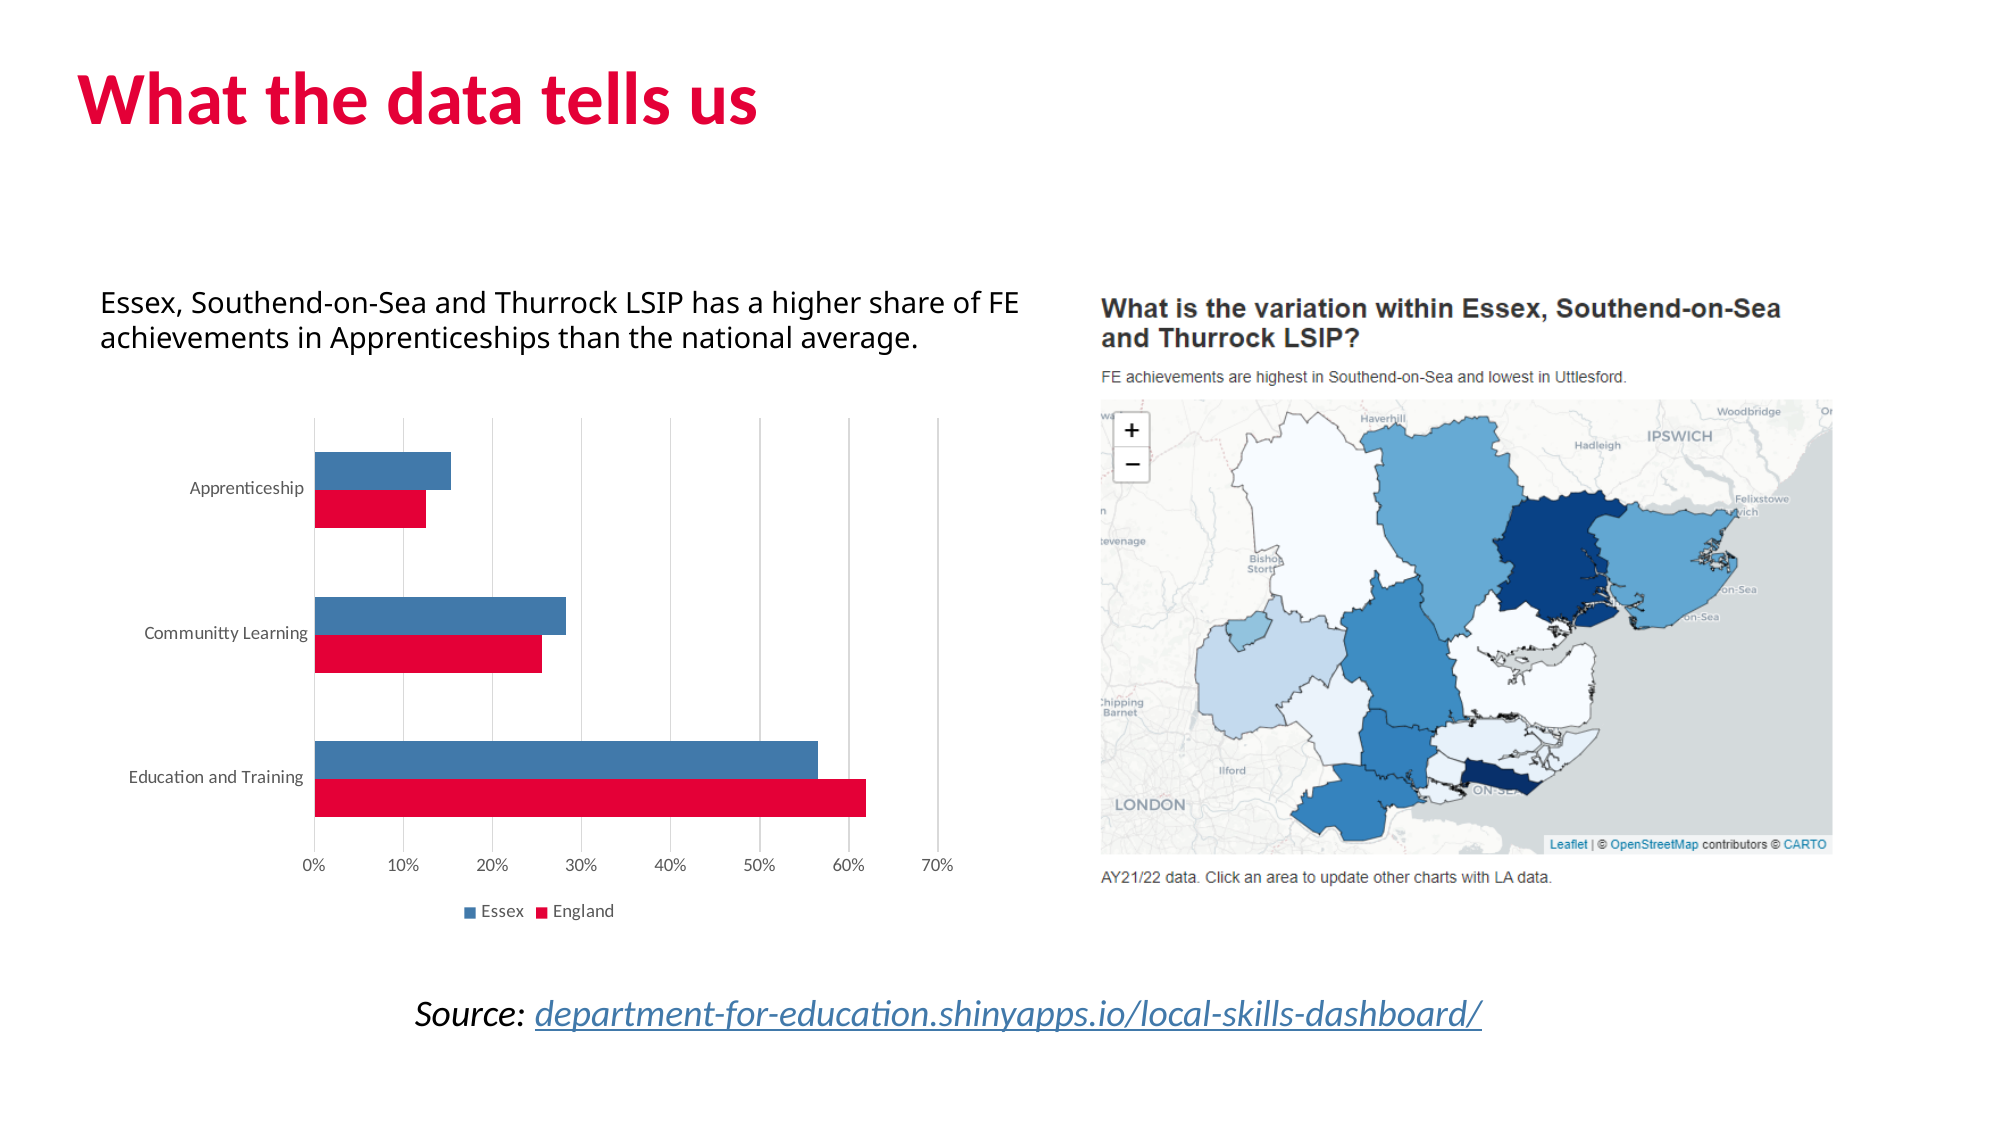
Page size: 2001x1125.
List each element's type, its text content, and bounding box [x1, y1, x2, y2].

picture [1076, 283, 1842, 897]
text_box What the data tells us [63, 42, 1077, 144]
chart [111, 407, 972, 929]
text_box Essex, Southend-on-Sea and Thurrock LSIP has a higher share of FE achievements in Apprenticeships than the national average. [85, 276, 1086, 362]
text_box Source: department-for-education.shinyapps.io/local-skills-dashboard/ [400, 981, 1600, 1042]
